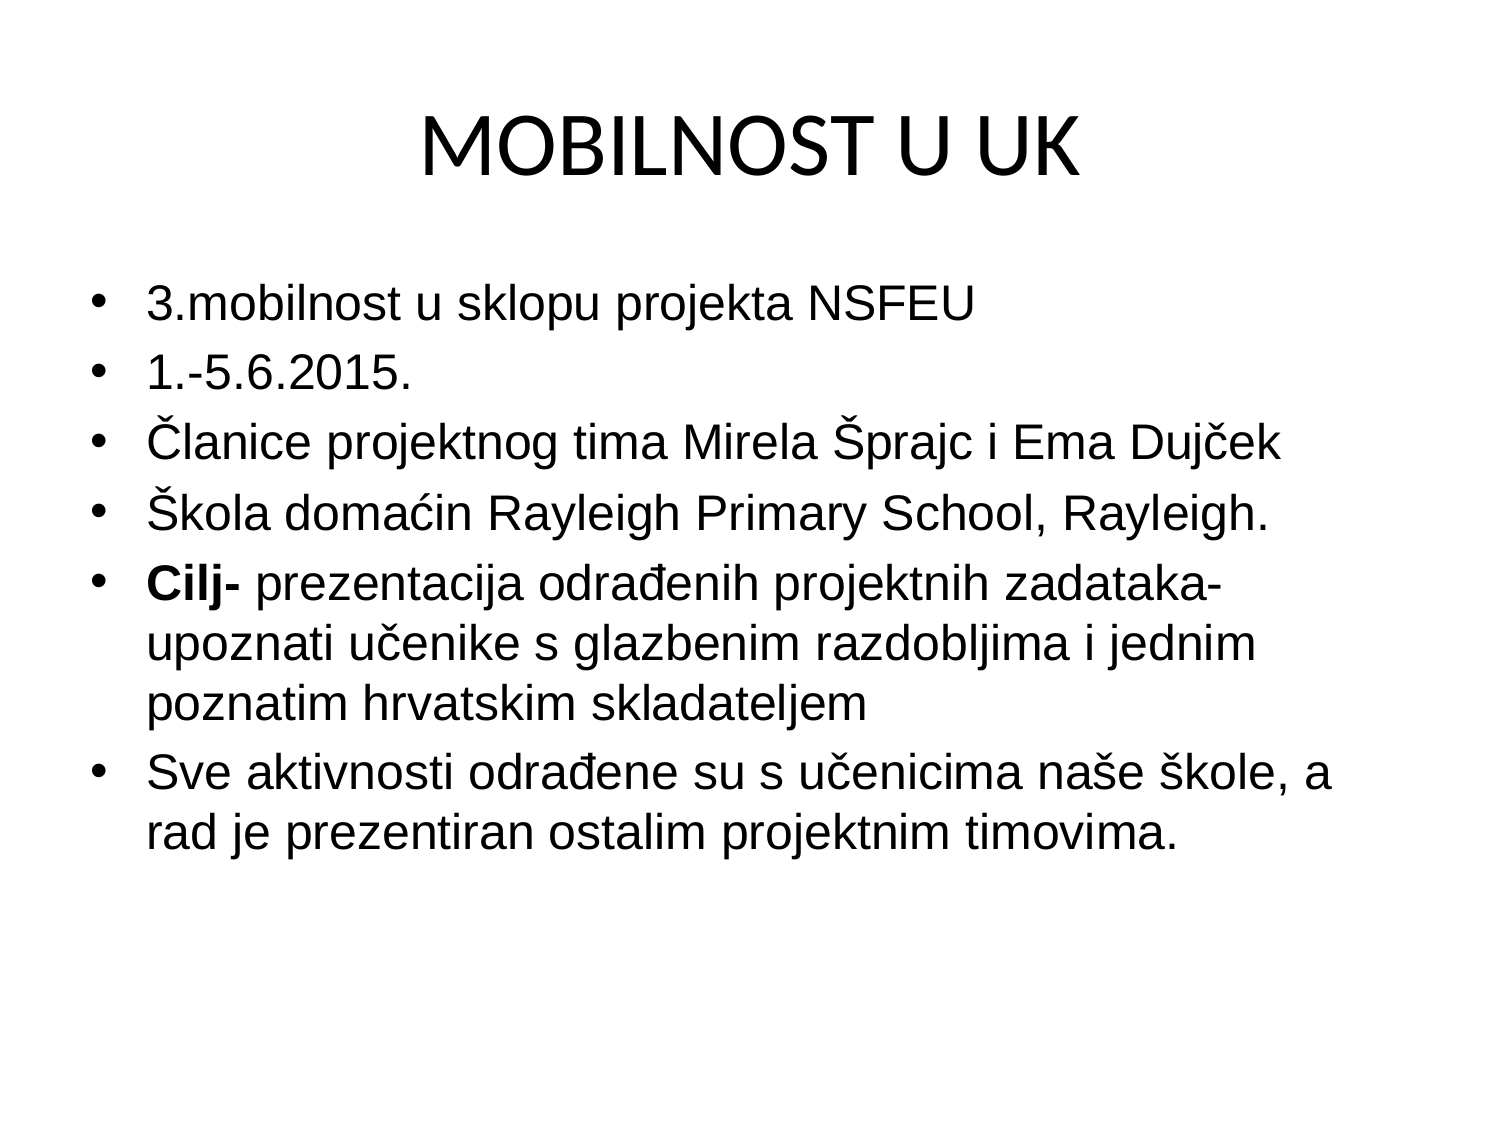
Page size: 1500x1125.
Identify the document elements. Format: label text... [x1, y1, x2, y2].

title MOBILNOST U UK [75, 45, 1425, 233]
list 3.mobilnost u sklopu projekta NSFEU 1.-5.6.2015. Članice projektnog tima Mirela Šprajc i Ema Dujček Škola domaćin Rayleigh Primary School, Rayleigh. Cilj- prezentacija odrađenih projektnih zadataka- upoznati učenike s glazbenim razdobljima i jednim poznatim hrvatskim skladateljem Sve aktivnosti odrađene su s učenicima naše škole, a rad je prezentiran ostalim projektnim timovima. [75, 262, 1425, 1005]
